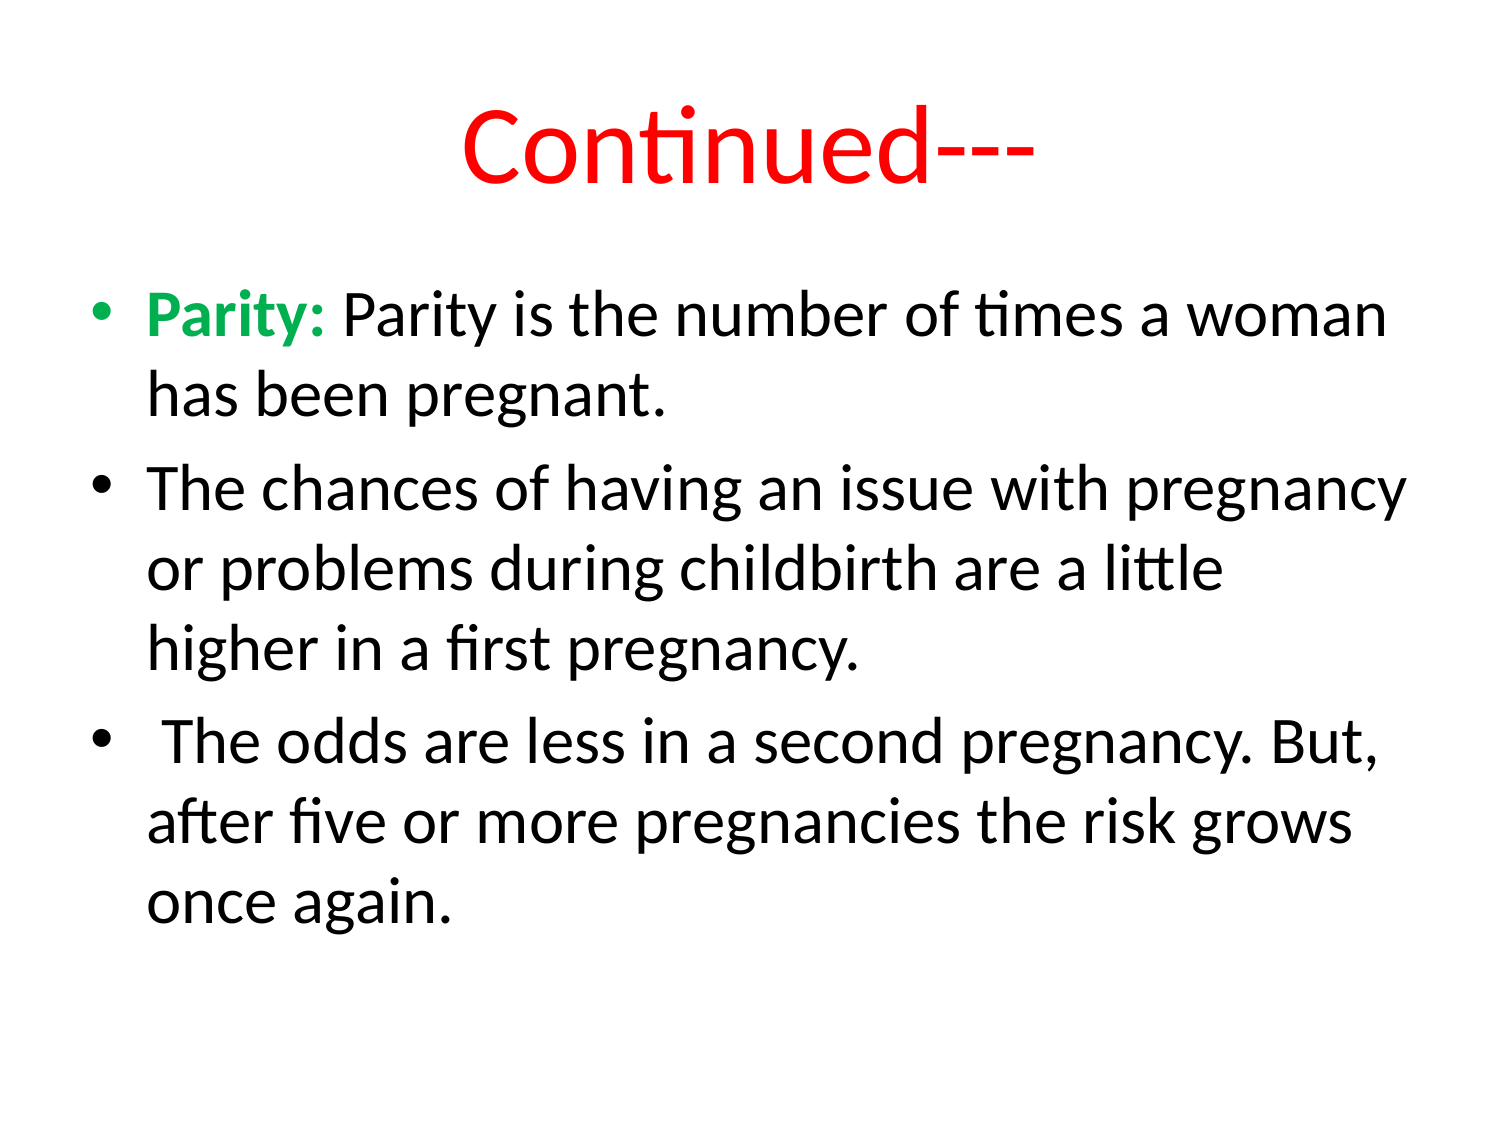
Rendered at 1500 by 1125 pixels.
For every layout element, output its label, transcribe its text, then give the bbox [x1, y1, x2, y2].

title Continued--- [75, 45, 1425, 233]
list Parity: Parity is the number of times a woman has been pregnant. The chances of having an issue with pregnancy or problems during childbirth are a little higher in a first pregnancy. The odds are less in a second pregnancy. But, after five or more pregnancies the risk grows once again. [75, 262, 1425, 1005]
